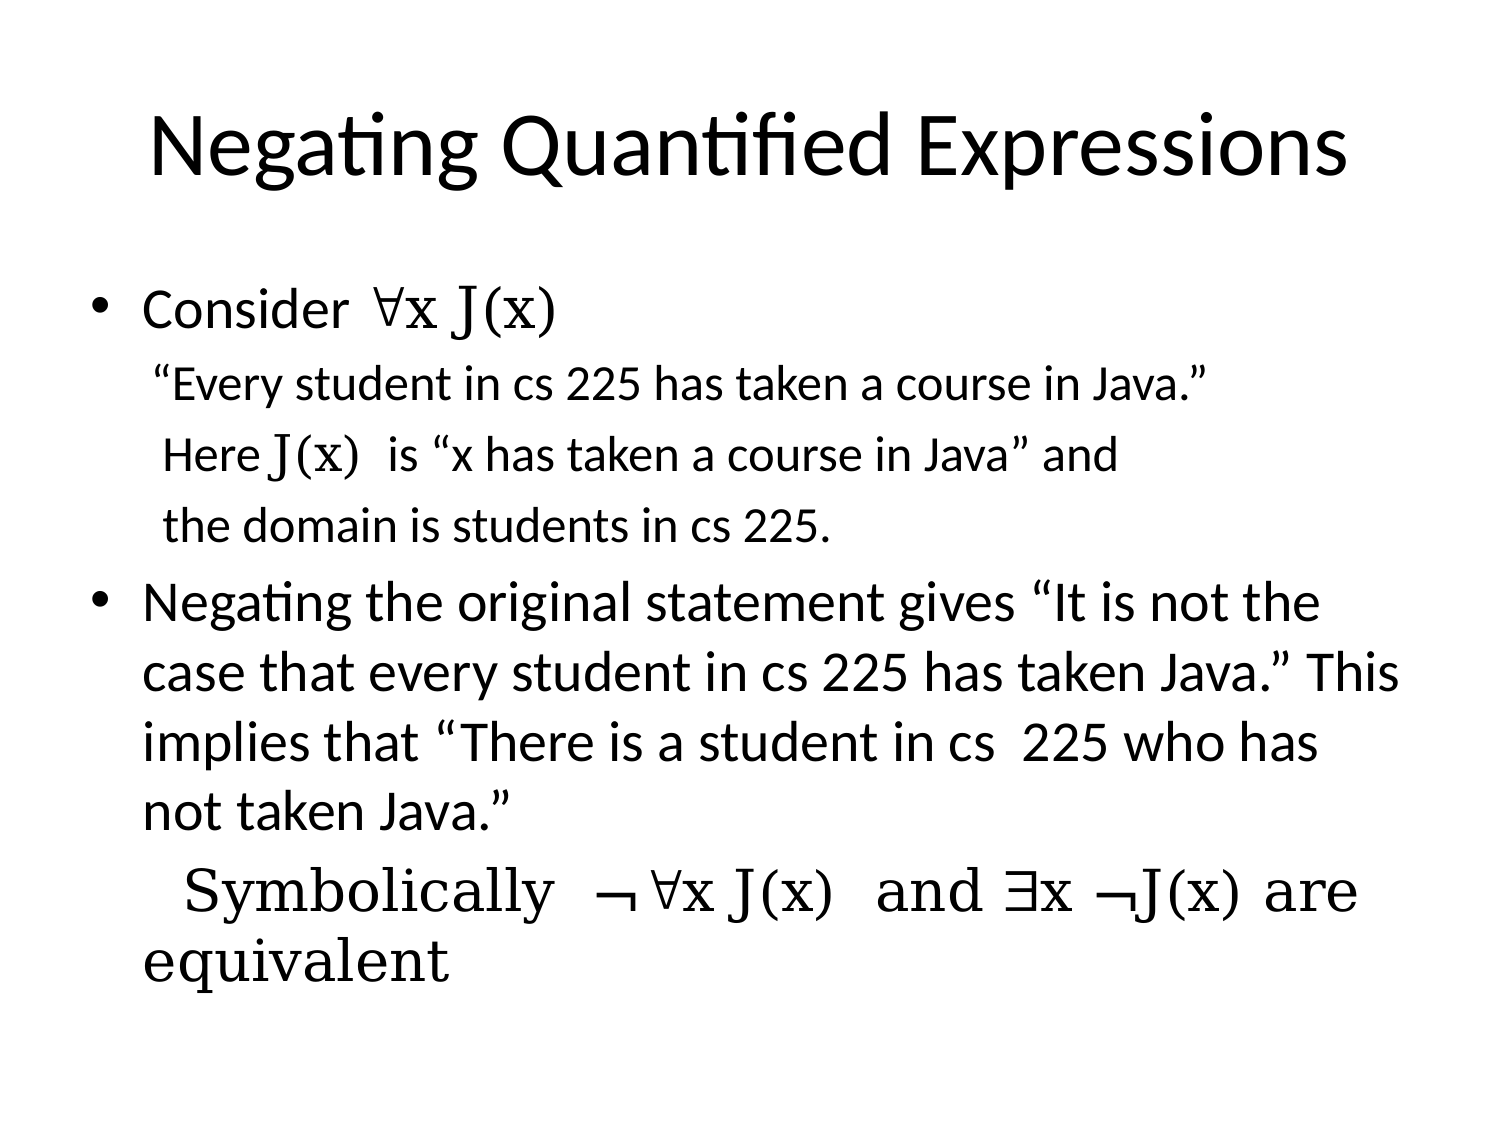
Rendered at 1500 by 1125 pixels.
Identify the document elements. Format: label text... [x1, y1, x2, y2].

list Consider x J(x) “Every student in cs 225 has taken a course in Java.” Here J(x) is “x has taken a course in Java” and the domain is students in cs 225. Negating the original statement gives “It is not the case that every student in cs 225 has taken Java.” This implies that “There is a student in cs 225 who has not taken Java.” Symbolically ¬x J(x) and x ¬J(x) are equivalent [75, 262, 1425, 1005]
title Negating Quantified Expressions [75, 45, 1425, 233]
